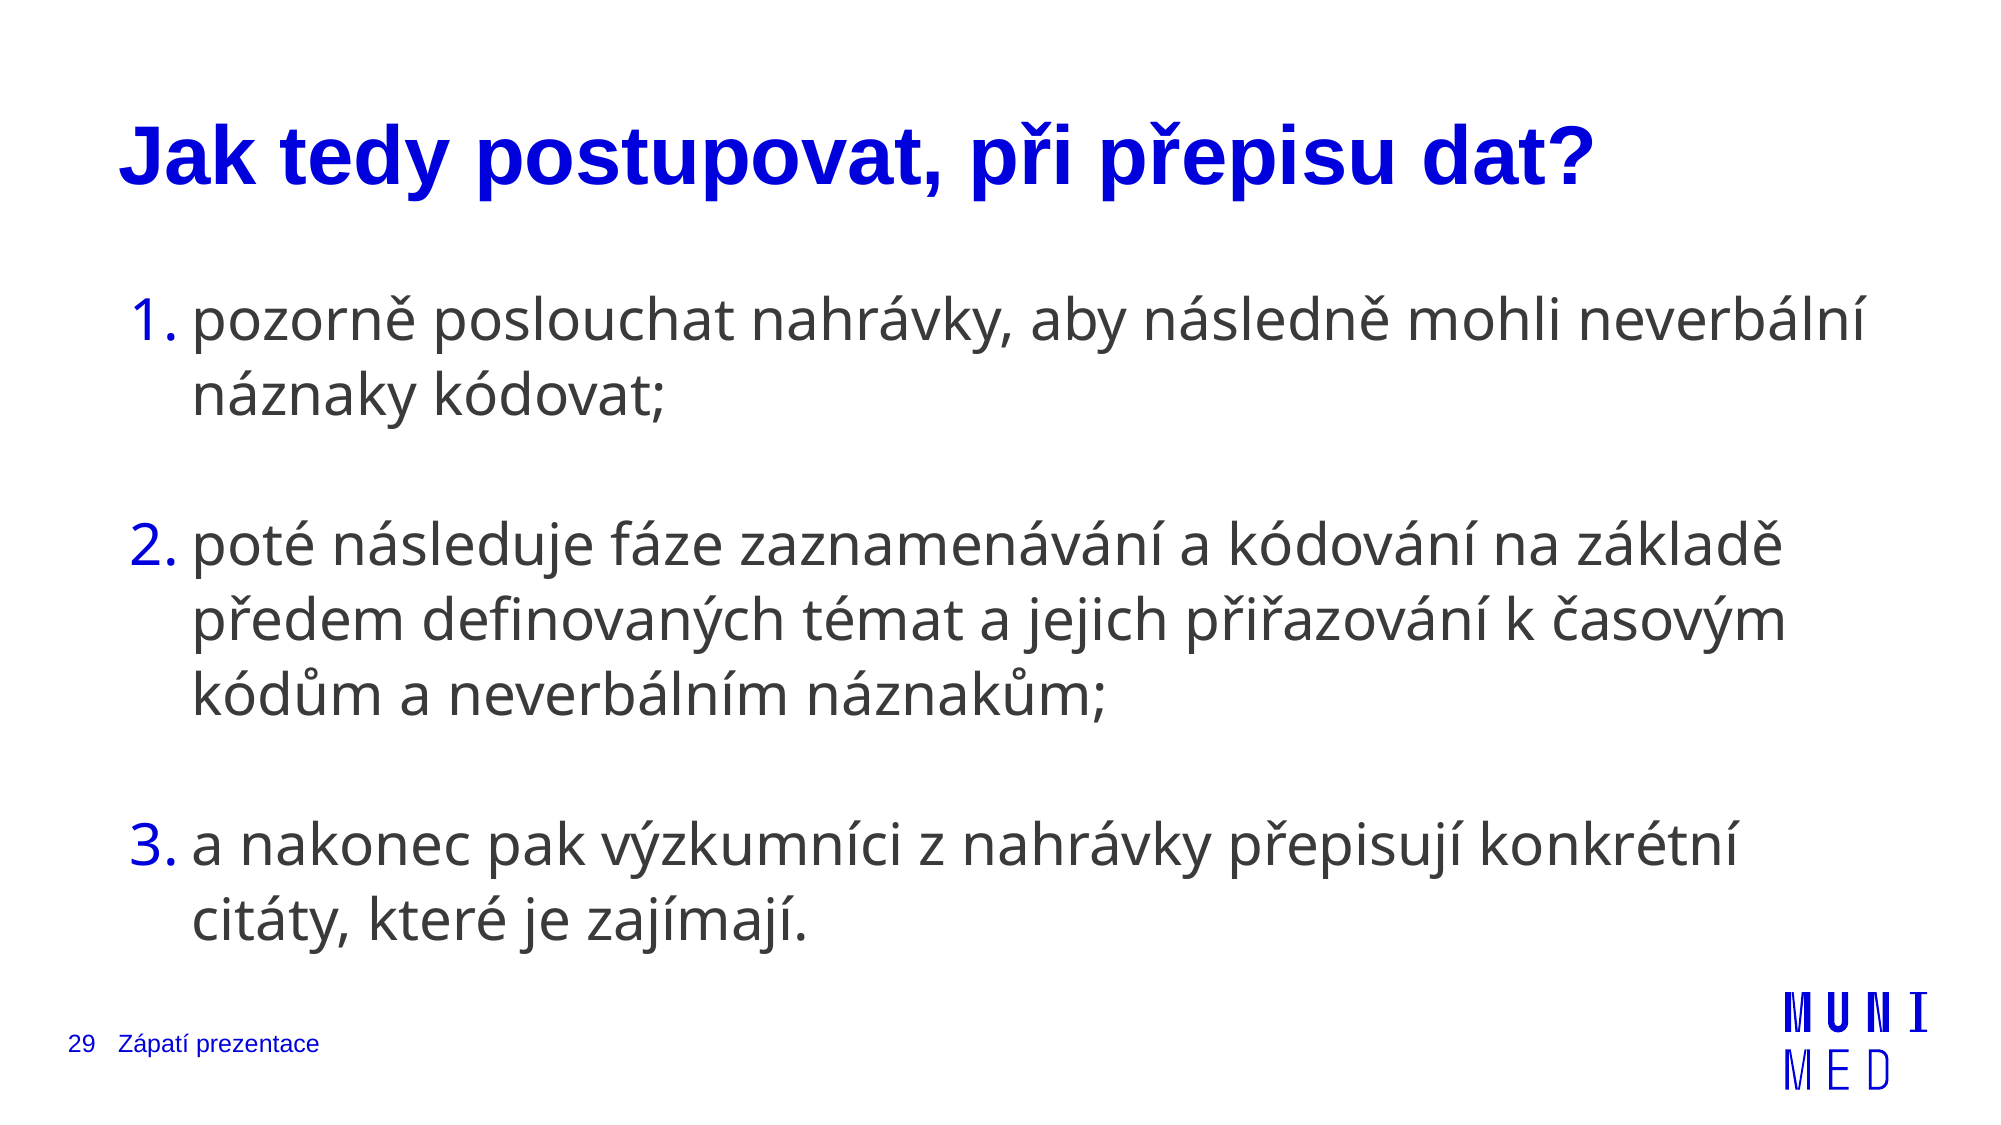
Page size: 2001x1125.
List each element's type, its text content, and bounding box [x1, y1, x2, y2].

footer Zápatí prezentace [118, 1021, 1418, 1063]
list pozorně poslouchat nahrávky, aby následně mohli neverbální náznaky kódovat; poté následuje fáze zaznamenávání a kódování na základě předem definovaných témat a jejich přiřazování k časovým kódům a neverbálním náznakům; a nakonec pak výzkumníci z nahrávky přepisují konkrétní citáty, které je zajímají. [118, 277, 1883, 957]
title Jak tedy postupovat, při přepisu dat? [118, 118, 1883, 193]
slide_number 29 [67, 1021, 110, 1063]
